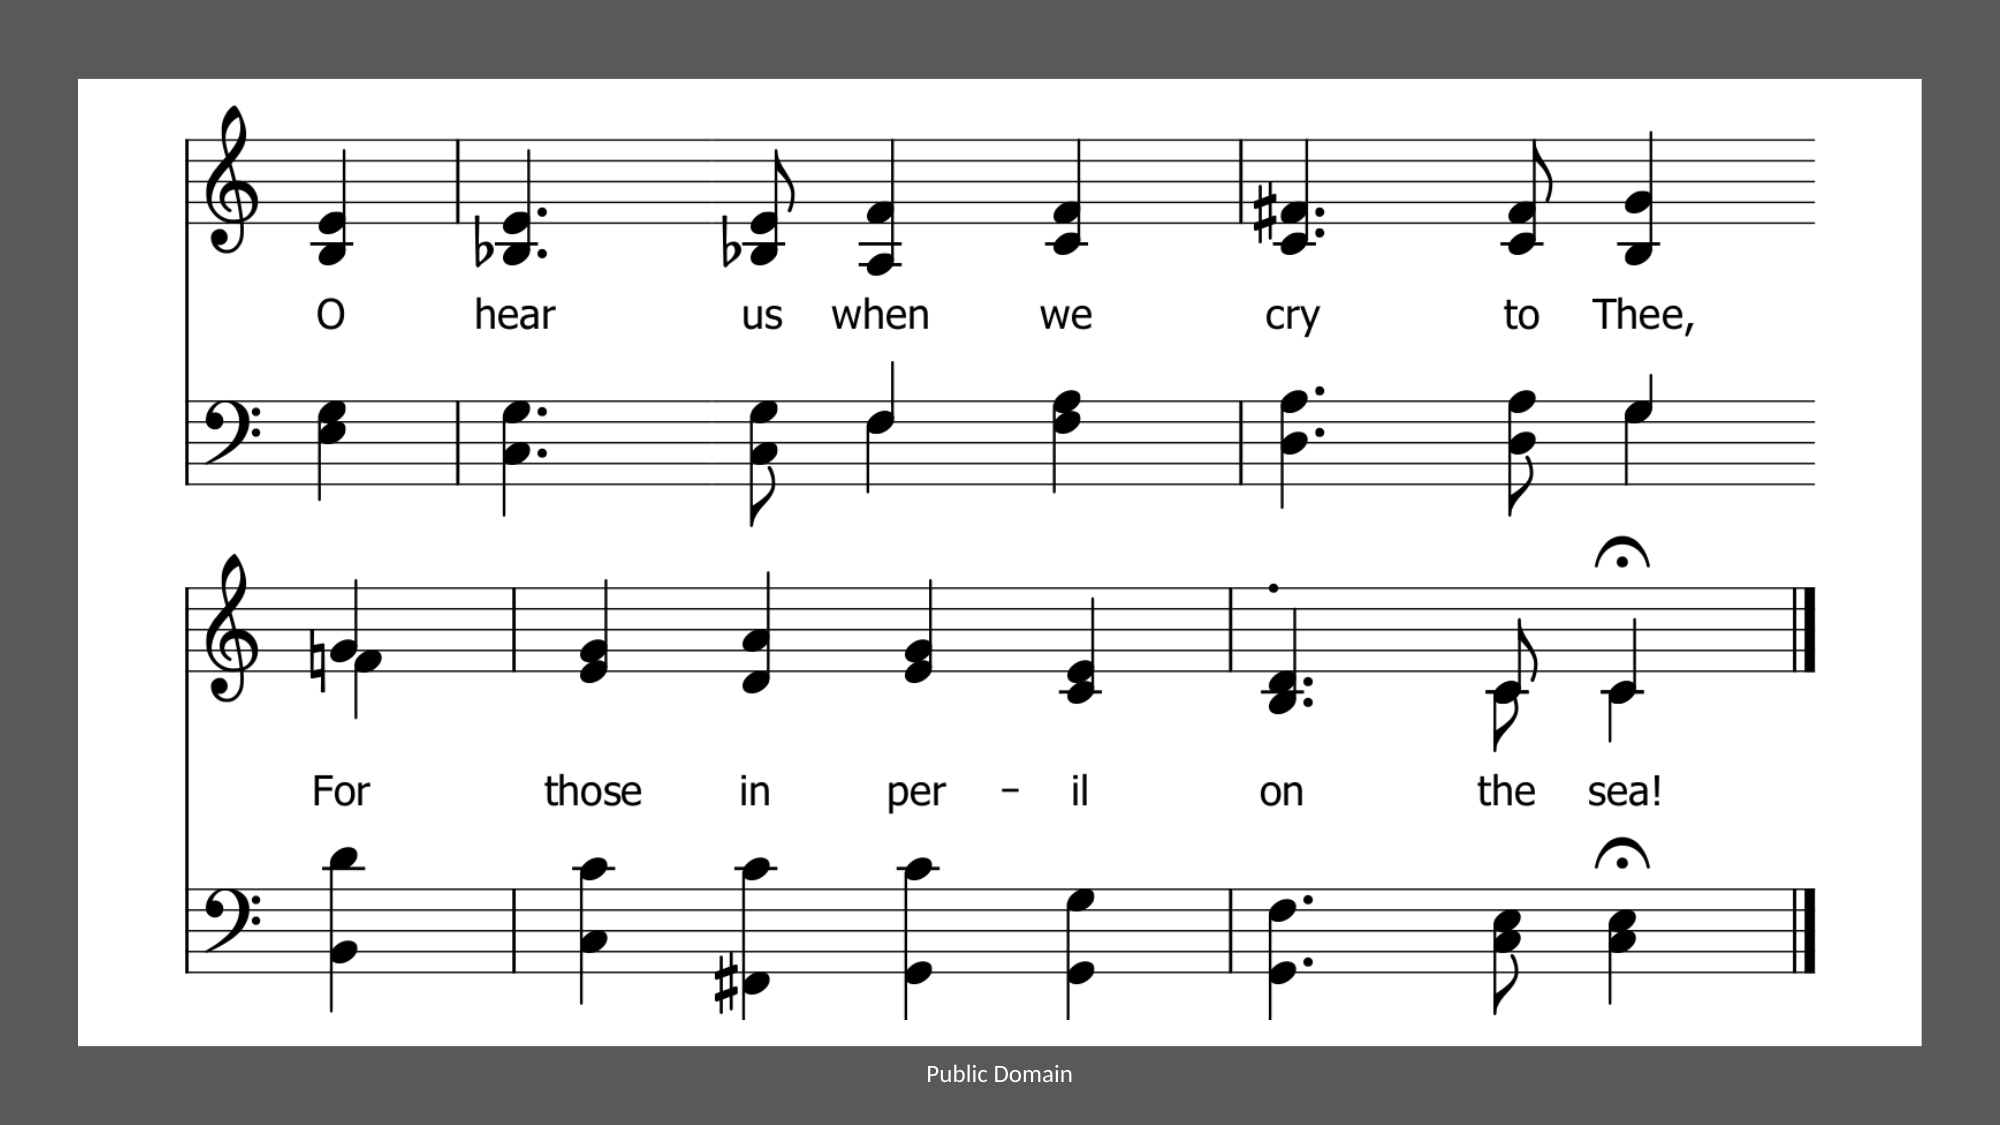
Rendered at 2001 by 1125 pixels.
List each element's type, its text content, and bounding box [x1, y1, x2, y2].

text_box [77, 78, 1923, 1047]
text_box [0, 0, 2000, 1125]
picture [183, 105, 1816, 1020]
footer Public Domain [662, 1042, 1338, 1103]
